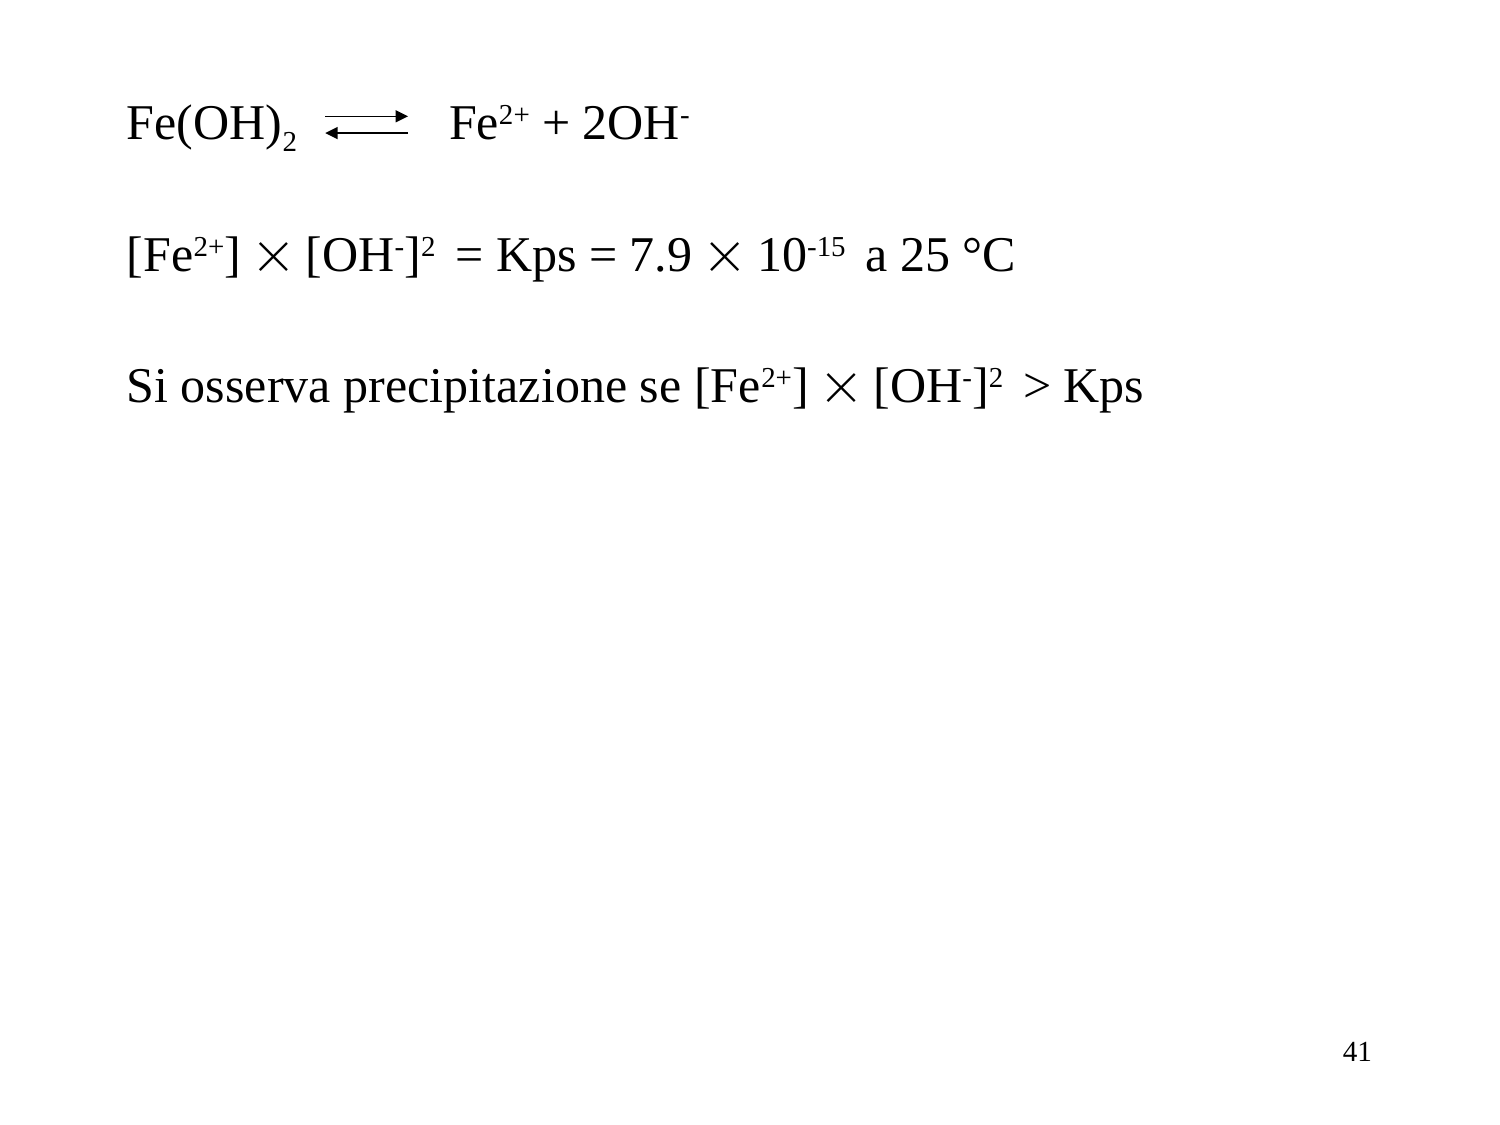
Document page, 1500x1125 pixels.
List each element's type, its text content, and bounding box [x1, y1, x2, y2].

text_box [Fe2+]  [OH-]2 = Kps = 7.9  10-15 a 25 °C [112, 213, 1128, 289]
text_box Fe(OH)2 Fe2+ + 2OH- [112, 82, 750, 165]
slide_number 41 [1074, 1024, 1388, 1101]
text_box Si osserva precipitazione se [Fe2+]  [OH-]2 > Kps [112, 345, 1258, 421]
